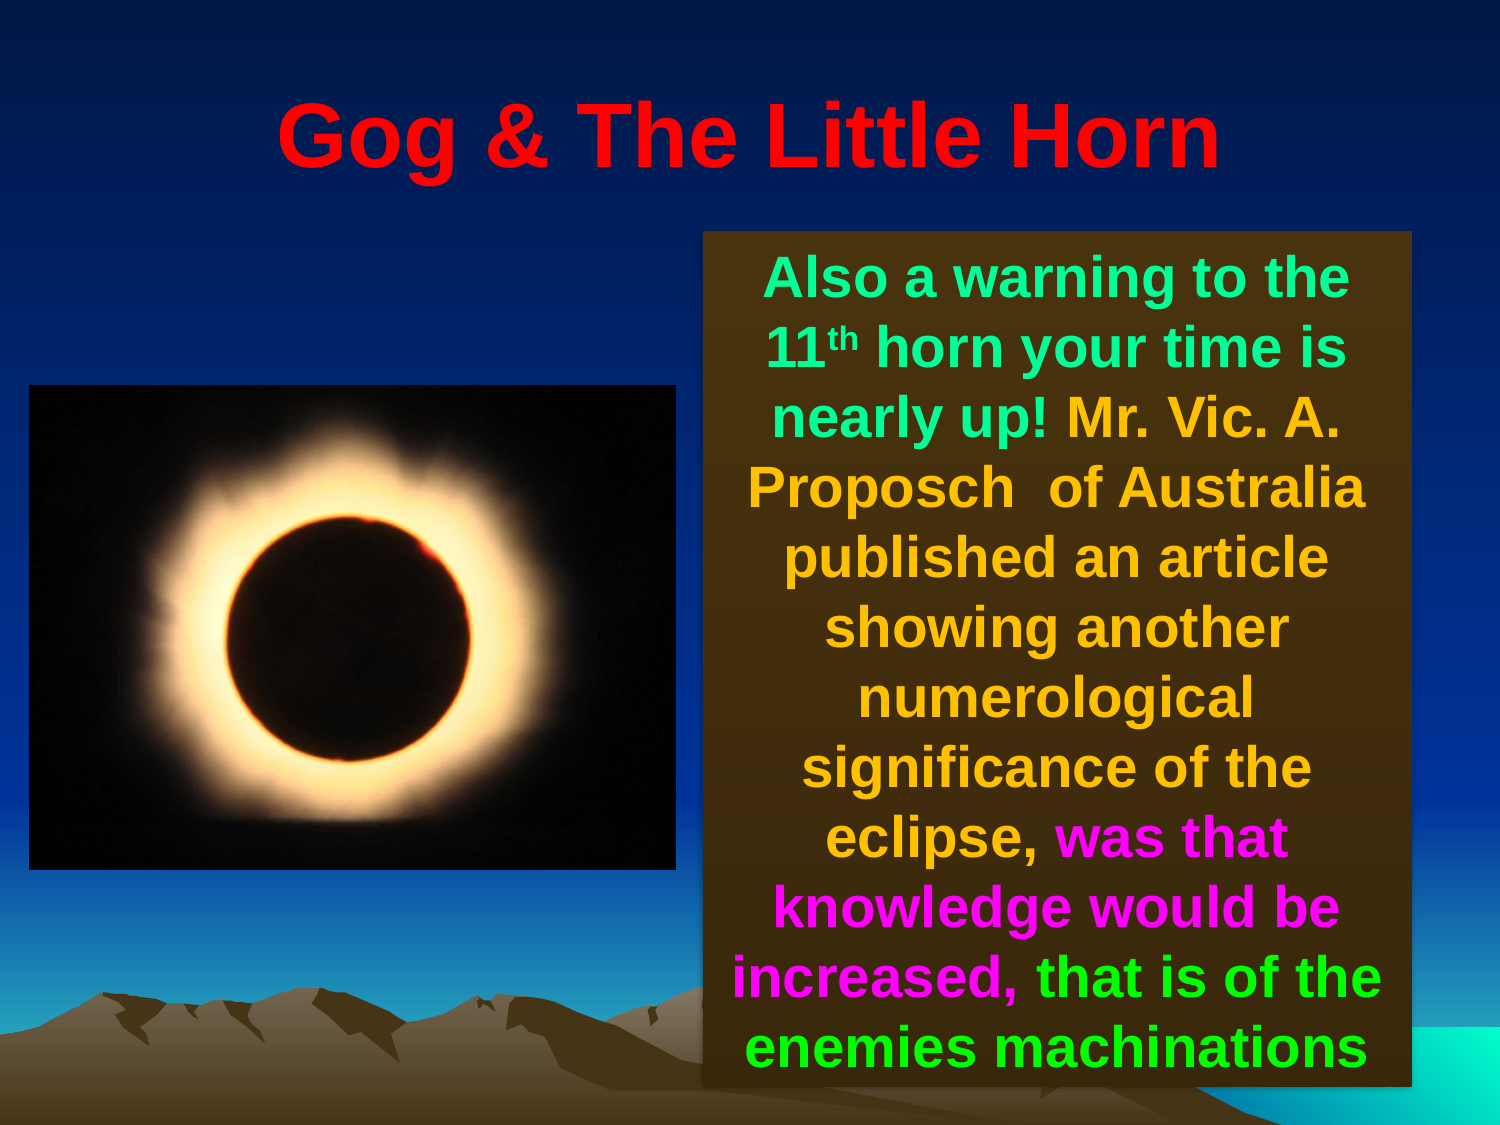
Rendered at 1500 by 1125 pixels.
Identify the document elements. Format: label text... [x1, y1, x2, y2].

slide_number 62 [1074, 1024, 1426, 1101]
picture [29, 385, 676, 870]
text_box Also a warning to the 11th horn your time is nearly up! Mr. Vic. A. Proposch of Australia published an article showing another numerological significance of the eclipse, was that knowledge would be increased, that is of the enemies machinations [702, 231, 1412, 1087]
title Gog & The Little Horn [74, 37, 1426, 226]
